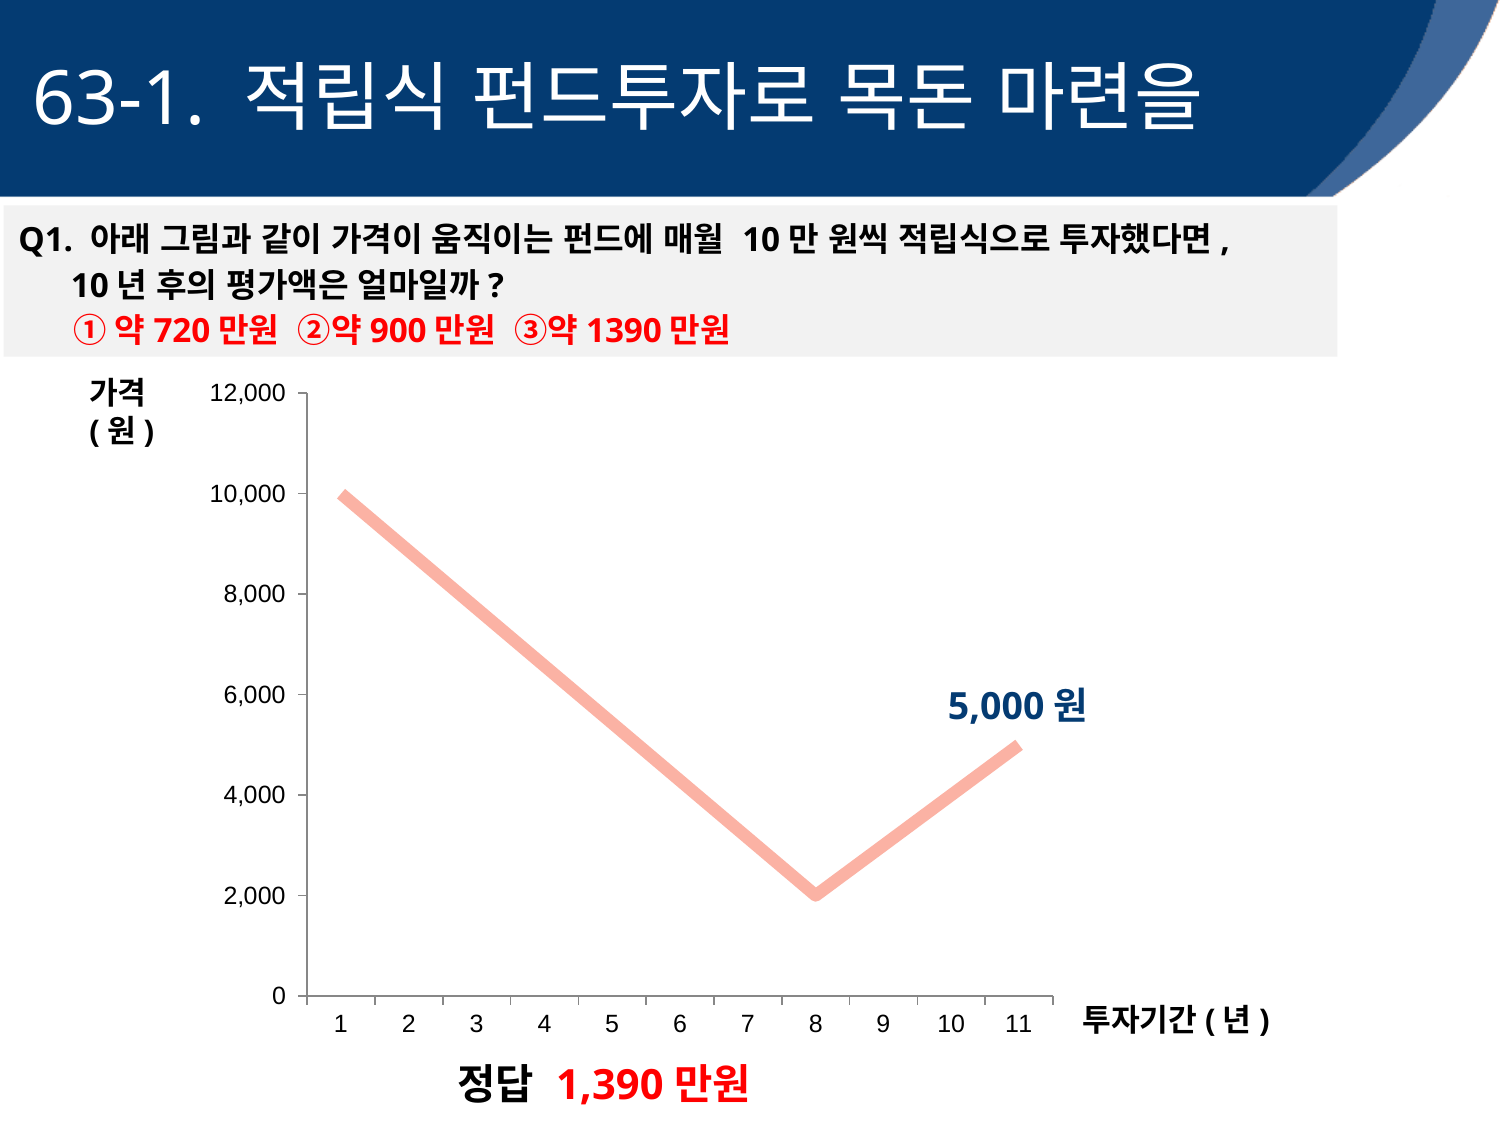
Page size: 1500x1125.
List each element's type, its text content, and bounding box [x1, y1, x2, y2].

text_box Q1. 아래 그림과 같이 가격이 움직이는 펀드에 매월 10만 원씩 적립식으로 투자했다면, 10년 후의 평가액은 얼마일까? ①약720만원 ②약900만원 ③약1390만원 [3, 205, 1338, 357]
text_box 정답 1,390만원 [442, 1060, 767, 1116]
text_box 63-1. 적립식 펀드투자로 목돈 마련을 [17, 37, 1425, 152]
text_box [45, 365, 1288, 1052]
picture [0, 0, 1500, 1125]
